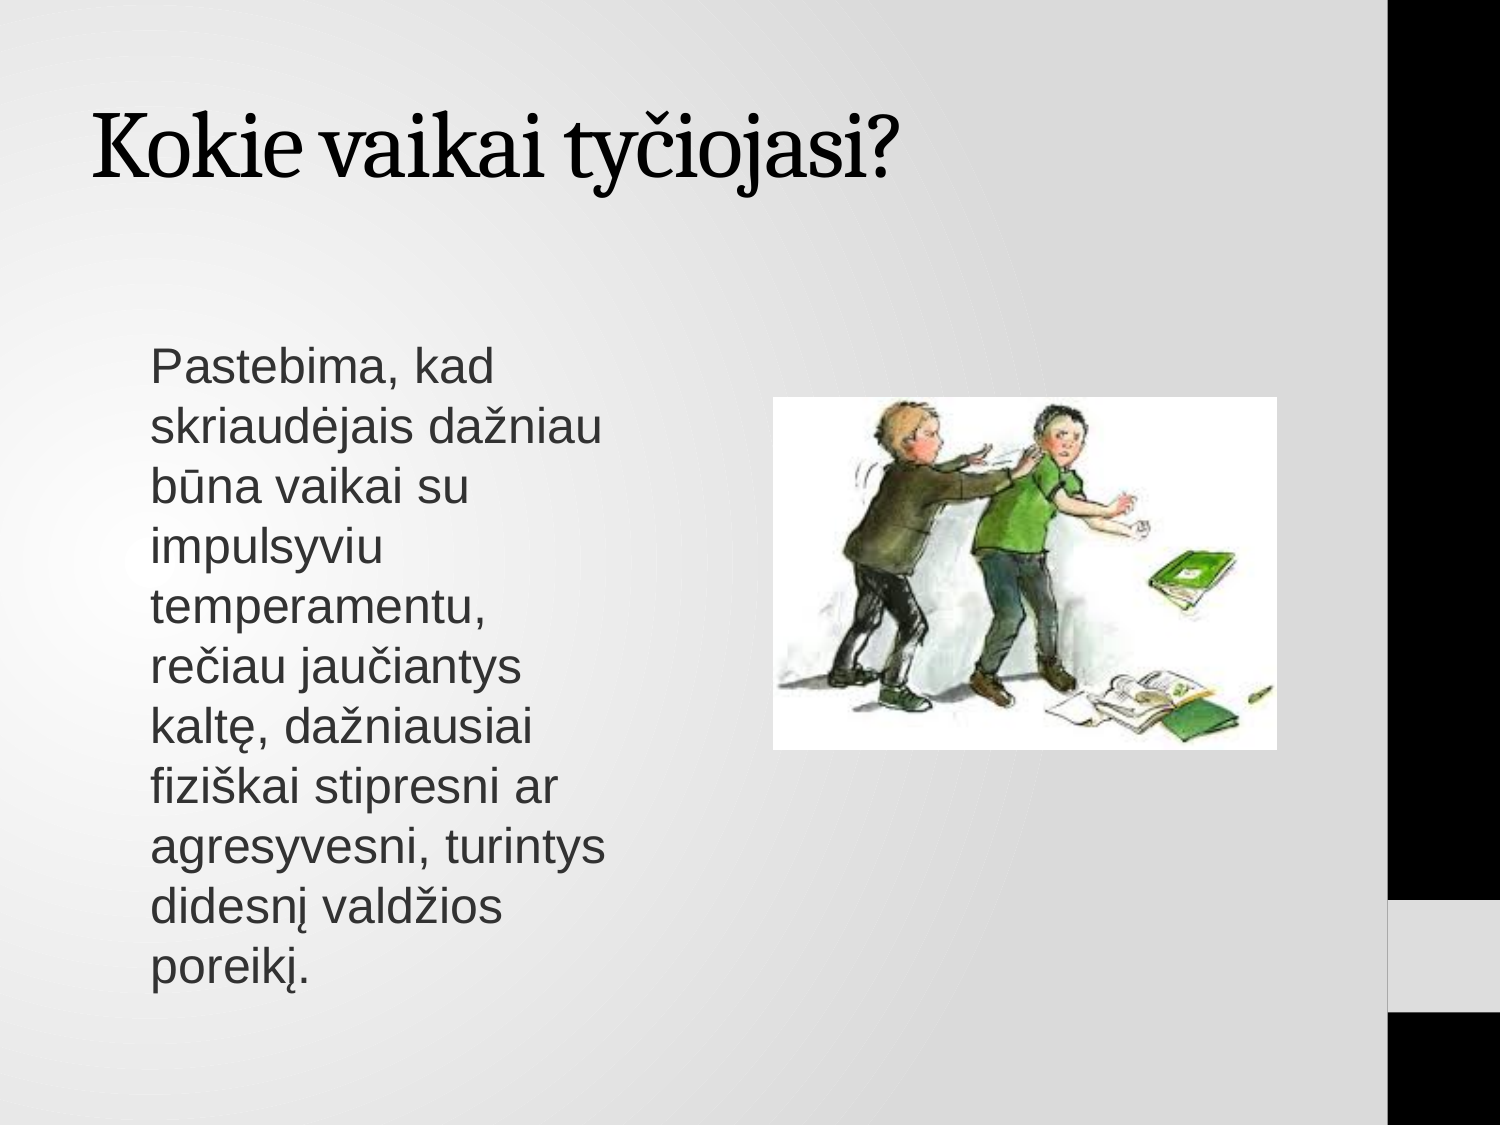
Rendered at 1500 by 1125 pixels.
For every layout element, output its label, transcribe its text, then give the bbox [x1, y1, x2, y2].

picture [773, 396, 1278, 751]
title Kokie vaikai tyčiojasi? [75, 45, 1325, 233]
list Pastebima, kad skriaudėjais dažniau būna vaikai su impulsyviu temperamentu, rečiau jaučiantys kaltę, dažniausiai fiziškai stipresni ar agresyvesni, turintys didesnį valdžios poreikį. [135, 326, 646, 935]
